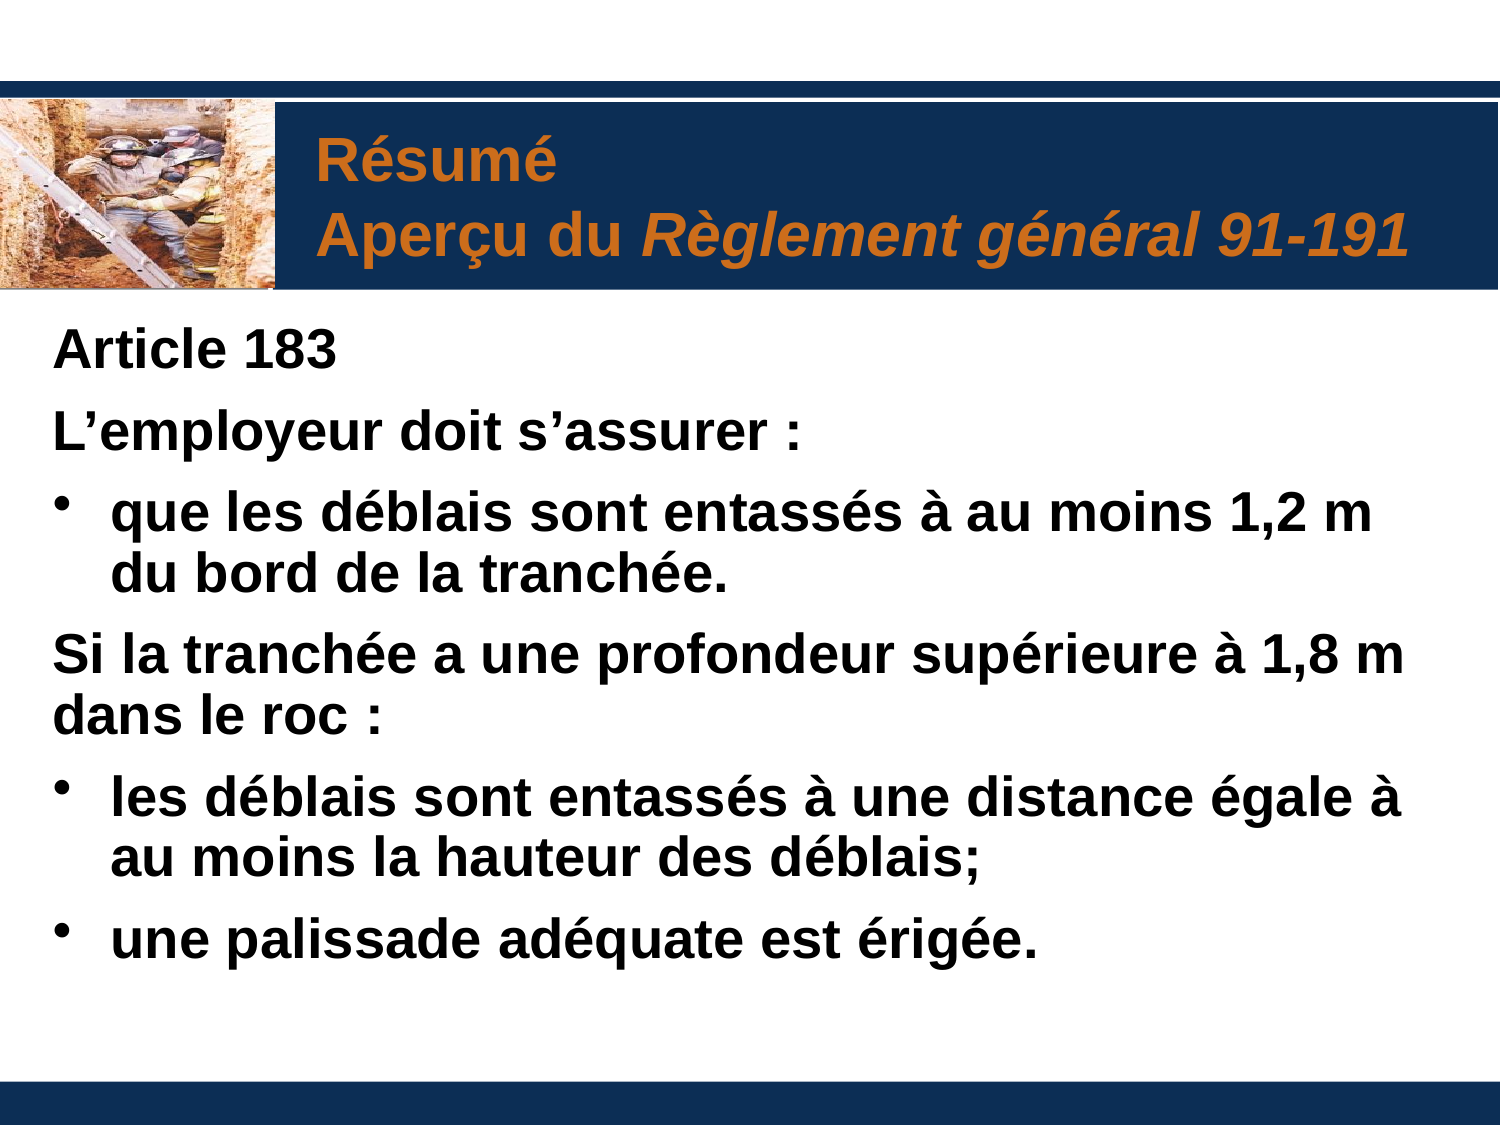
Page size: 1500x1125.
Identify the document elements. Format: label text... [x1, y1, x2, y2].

list Article 183 L’employeur doit s’assurer : que les déblais sont entassés à au moins 1,2 m du bord de la tranchée. Si la tranchée a une profondeur supérieure à 1,8 m dans le roc : les déblais sont entassés à une distance égale à au moins la hauteur des déblais; une palissade adéquate est érigée. [37, 312, 1450, 1038]
title Résumé Aperçu du Règlement général 91-191 [300, 125, 1450, 263]
picture [0, 99, 276, 288]
